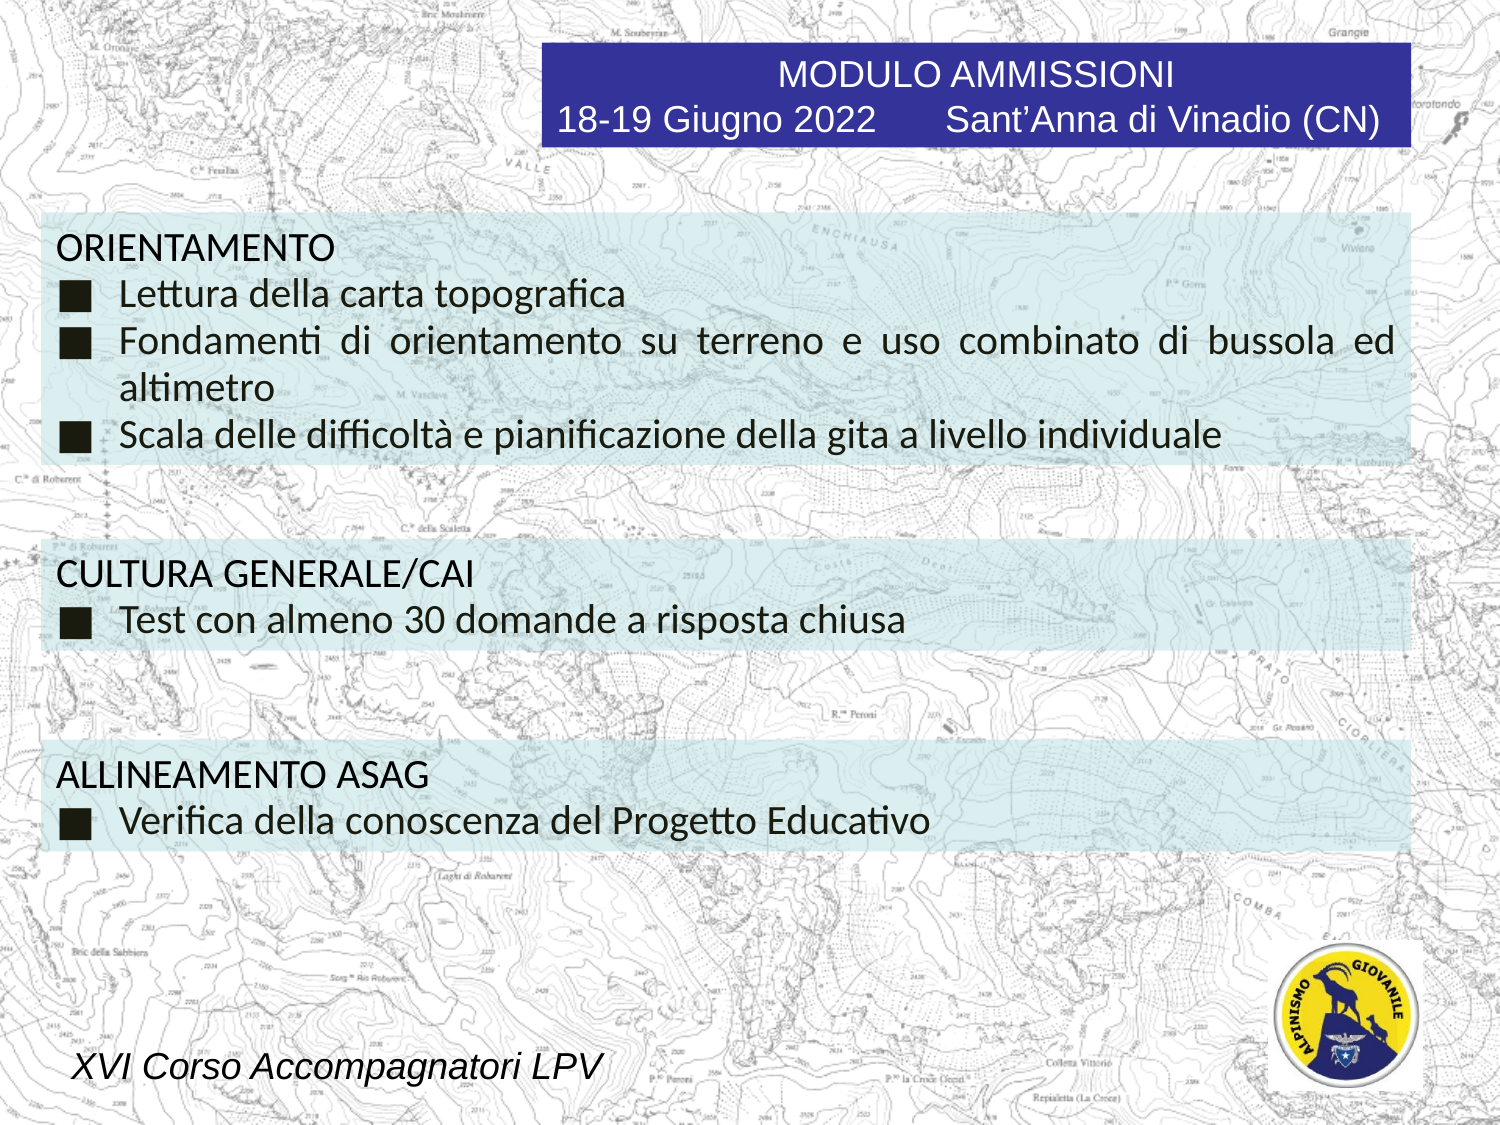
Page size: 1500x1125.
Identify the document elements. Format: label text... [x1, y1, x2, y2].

picture [0, 0, 1500, 1125]
text_box ALLINEAMENTO ASAG Verifica della conoscenza del Progetto Educativo [41, 739, 1412, 852]
text_box CULTURA GENERALE/CAI Test con almeno 30 domande a risposta chiusa [41, 538, 1412, 651]
text_box ORIENTAMENTO Lettura della carta topografica Fondamenti di orientamento su terreno e uso combinato di bussola ed altimetro Scala delle difficoltà e pianificazione della gita a livello individuale [41, 212, 1412, 466]
text_box XVI Corso Accompagnatori LPV [56, 1034, 618, 1095]
text_box MODULO AMMISSIONI 18-19 Giugno 2022 Sant’Anna di Vinadio (CN) [541, 42, 1412, 148]
